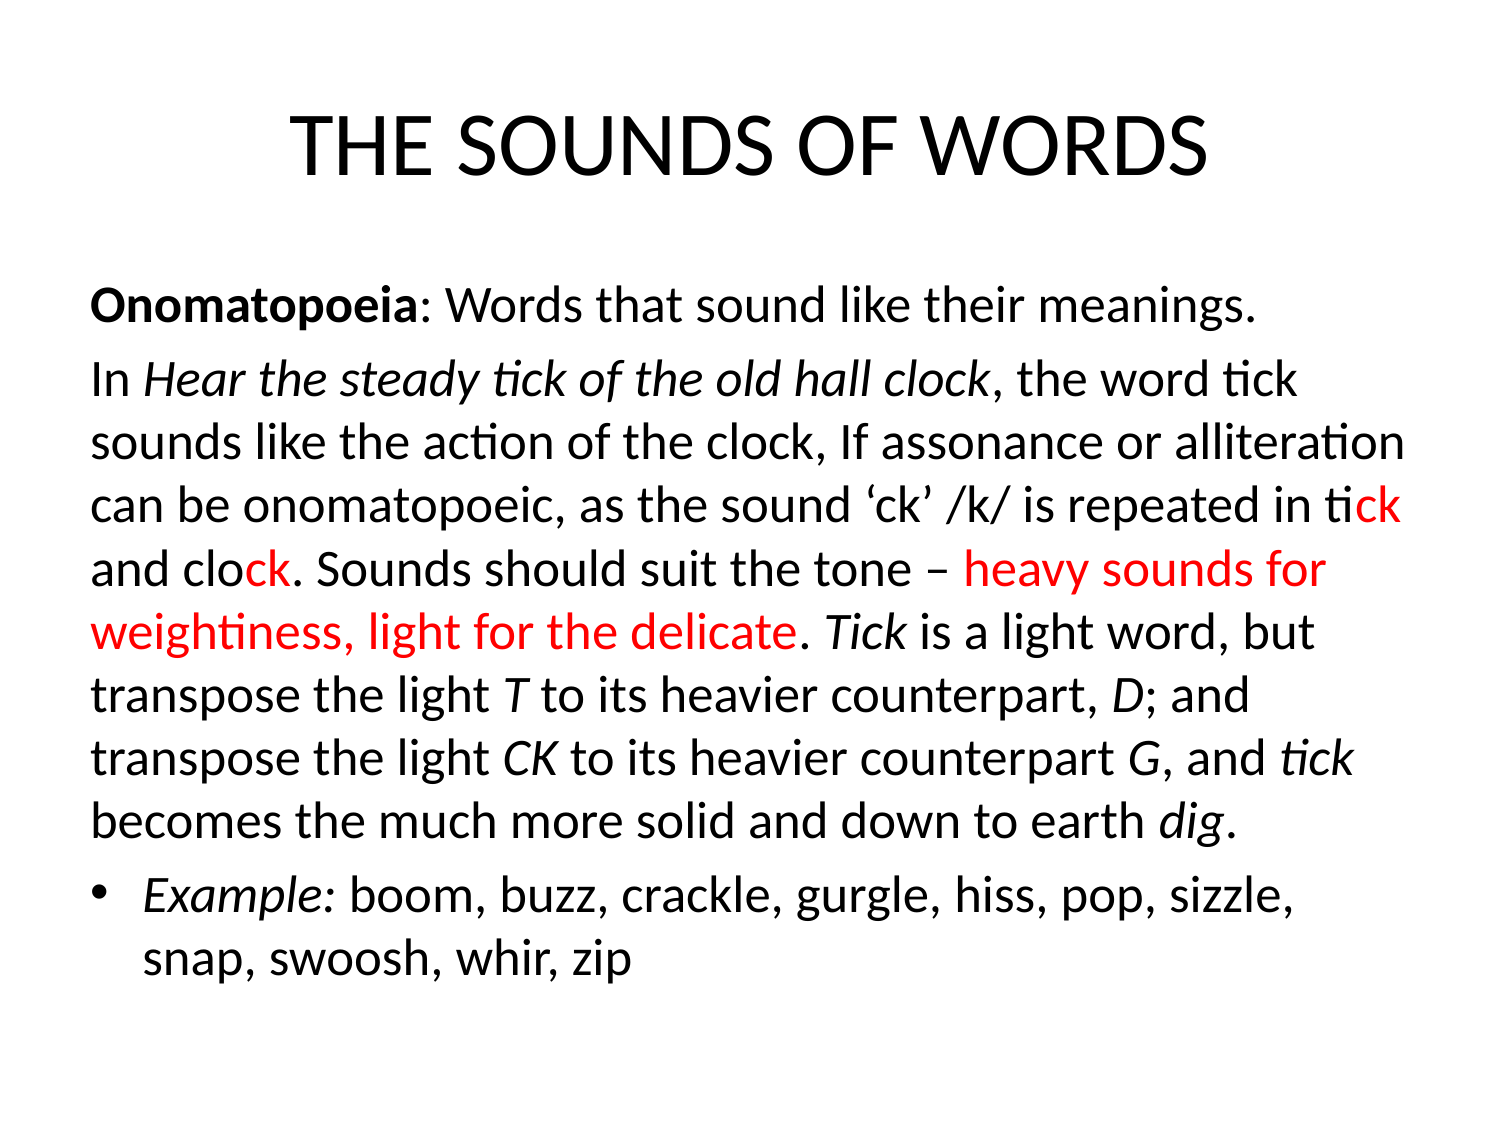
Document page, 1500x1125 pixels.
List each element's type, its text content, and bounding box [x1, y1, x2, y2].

title THE SOUNDS OF WORDS [75, 45, 1425, 233]
list Onomatopoeia: Words that sound like their meanings. In Hear the steady tick of the old hall clock, the word tick sounds like the action of the clock, If assonance or alliteration can be onomatopoeic, as the sound ‘ck’ /k/ is repeated in tick and clock. Sounds should suit the tone – heavy sounds for weightiness, light for the delicate. Tick is a light word, but transpose the light T to its heavier counterpart, D; and transpose the light CK to its heavier counterpart G, and tick becomes the much more solid and down to earth dig. Example: boom, buzz, crackle, gurgle, hiss, pop, sizzle, snap, swoosh, whir, zip [75, 262, 1425, 1005]
